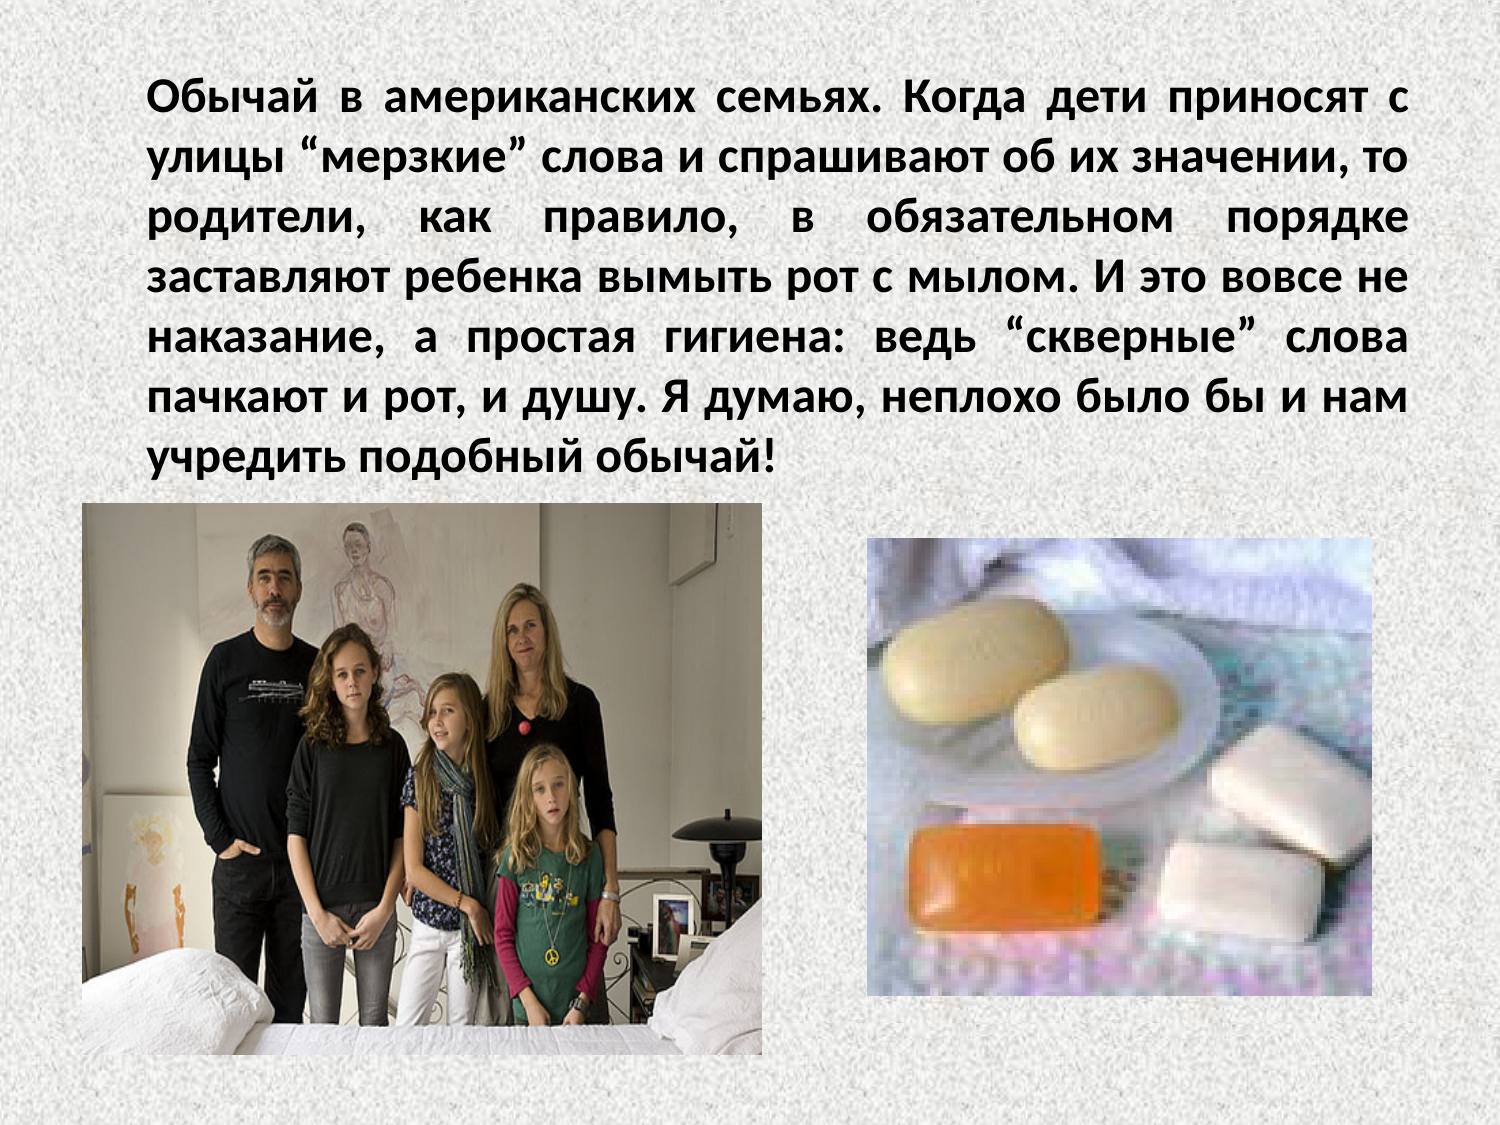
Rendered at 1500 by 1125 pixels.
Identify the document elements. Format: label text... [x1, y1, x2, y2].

list Обычай в американских семьях. Когда дети приносят с улицы “мерзкие” слова и спрашивают об их значении, то родители, как правило, в обязательном порядке заставляют ребенка вымыть рот с мылом. И это вовсе не наказание, а простая гигиена: ведь “скверные” слова пачкают и рот, и душу. Я думаю, неплохо было бы и нам учредить подобный обычай! [75, 54, 1425, 1005]
picture [0, 0, 1500, 1125]
